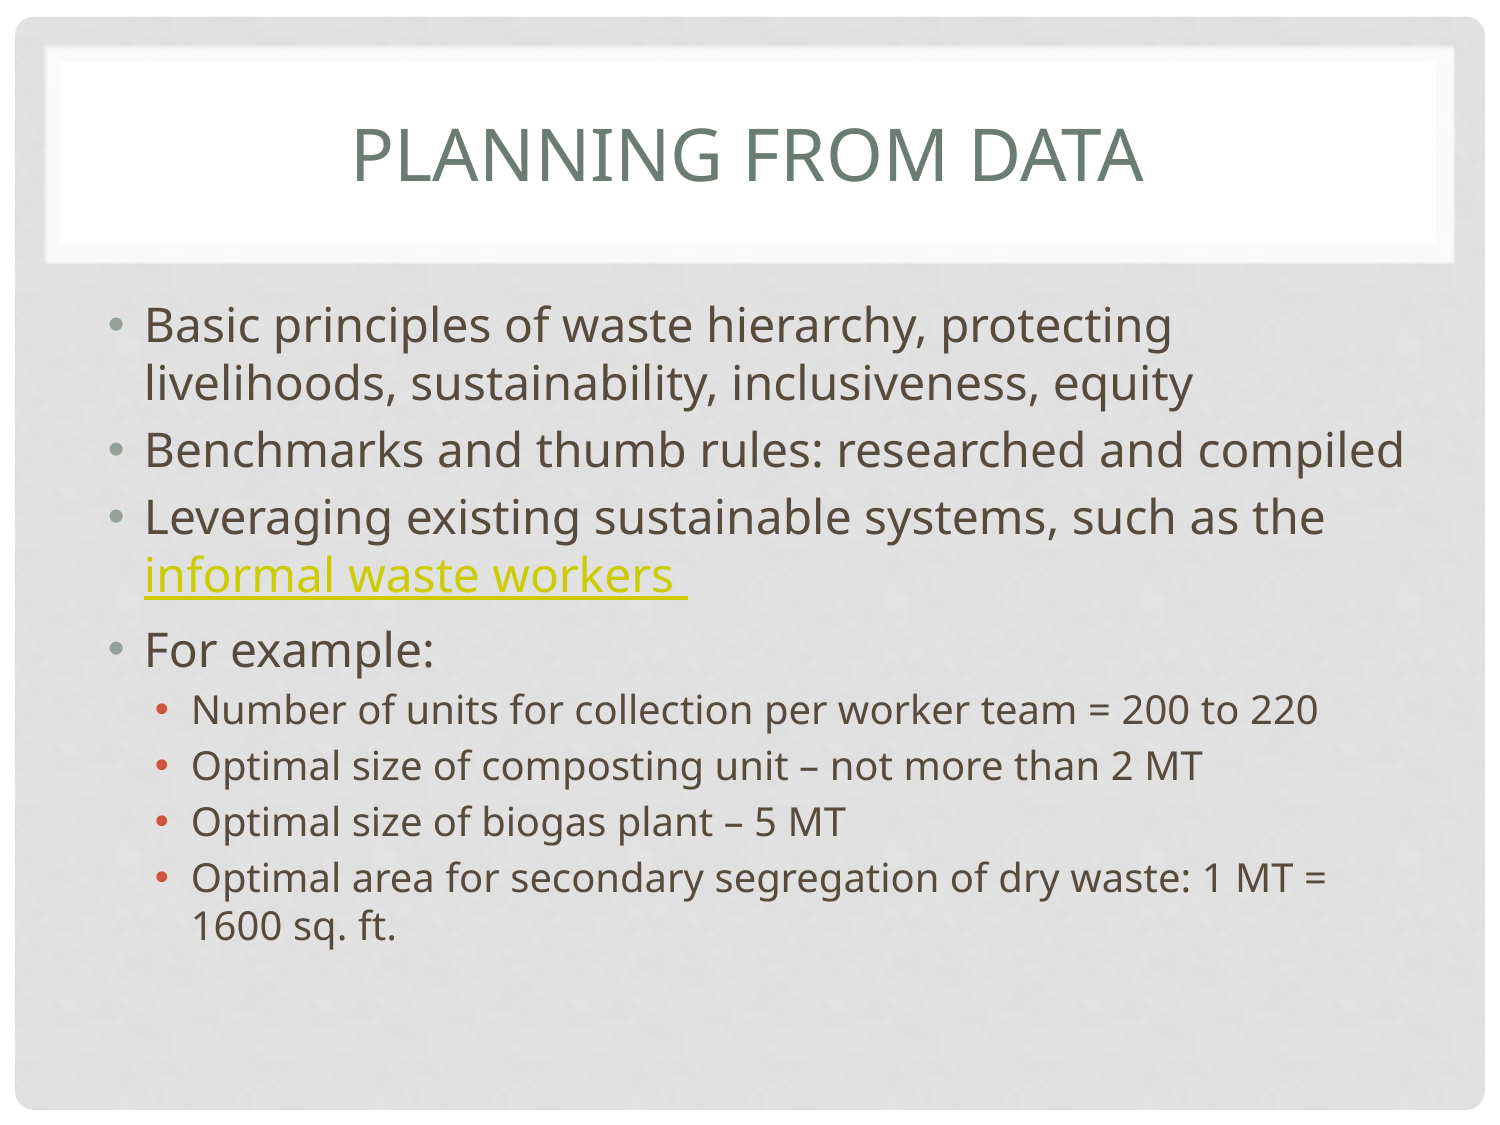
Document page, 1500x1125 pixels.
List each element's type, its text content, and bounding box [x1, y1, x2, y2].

title Planning from data [69, 66, 1425, 238]
list Basic principles of waste hierarchy, protecting livelihoods, sustainability, inclusiveness, equity Benchmarks and thumb rules: researched and compiled Leveraging existing sustainable systems, such as the informal waste workers For example: Number of units for collection per worker team = 200 to 220 Optimal size of composting unit – not more than 2 MT Optimal size of biogas plant – 5 MT Optimal area for secondary segregation of dry waste: 1 MT = 1600 sq. ft. [75, 287, 1425, 1005]
